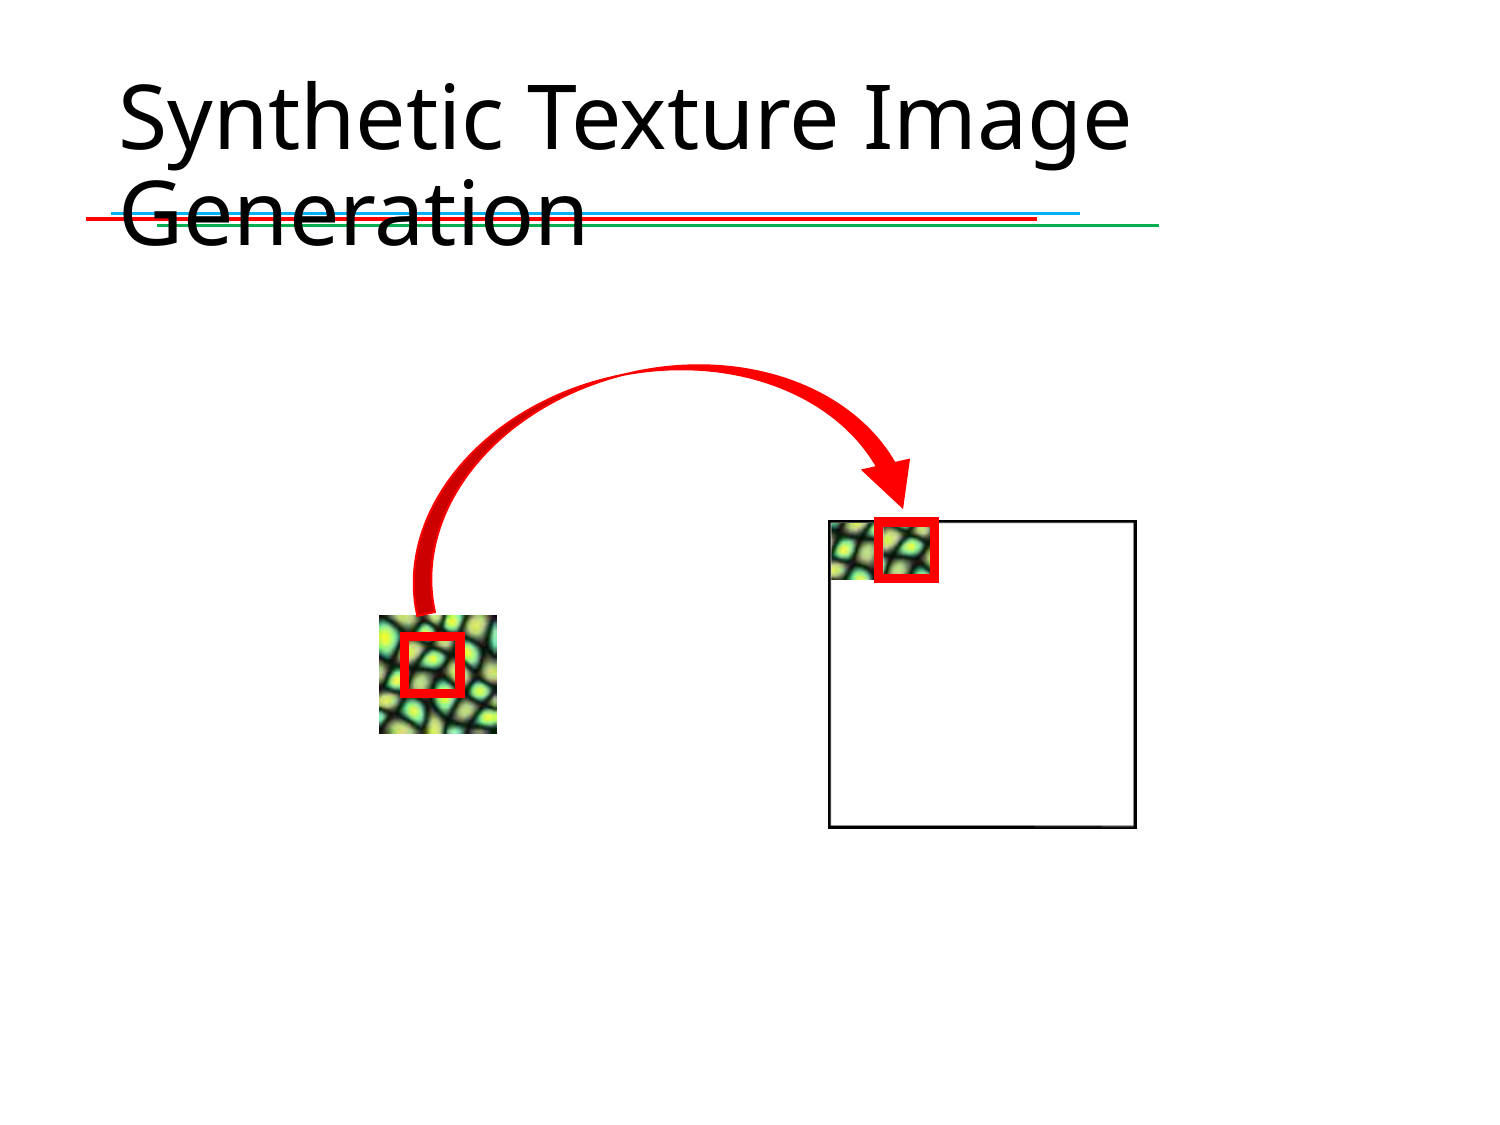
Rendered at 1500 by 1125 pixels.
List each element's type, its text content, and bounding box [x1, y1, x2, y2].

picture [378, 615, 497, 734]
text_box [412, 364, 911, 615]
title Synthetic Texture Image Generation [103, 59, 1425, 278]
picture [828, 520, 1137, 829]
